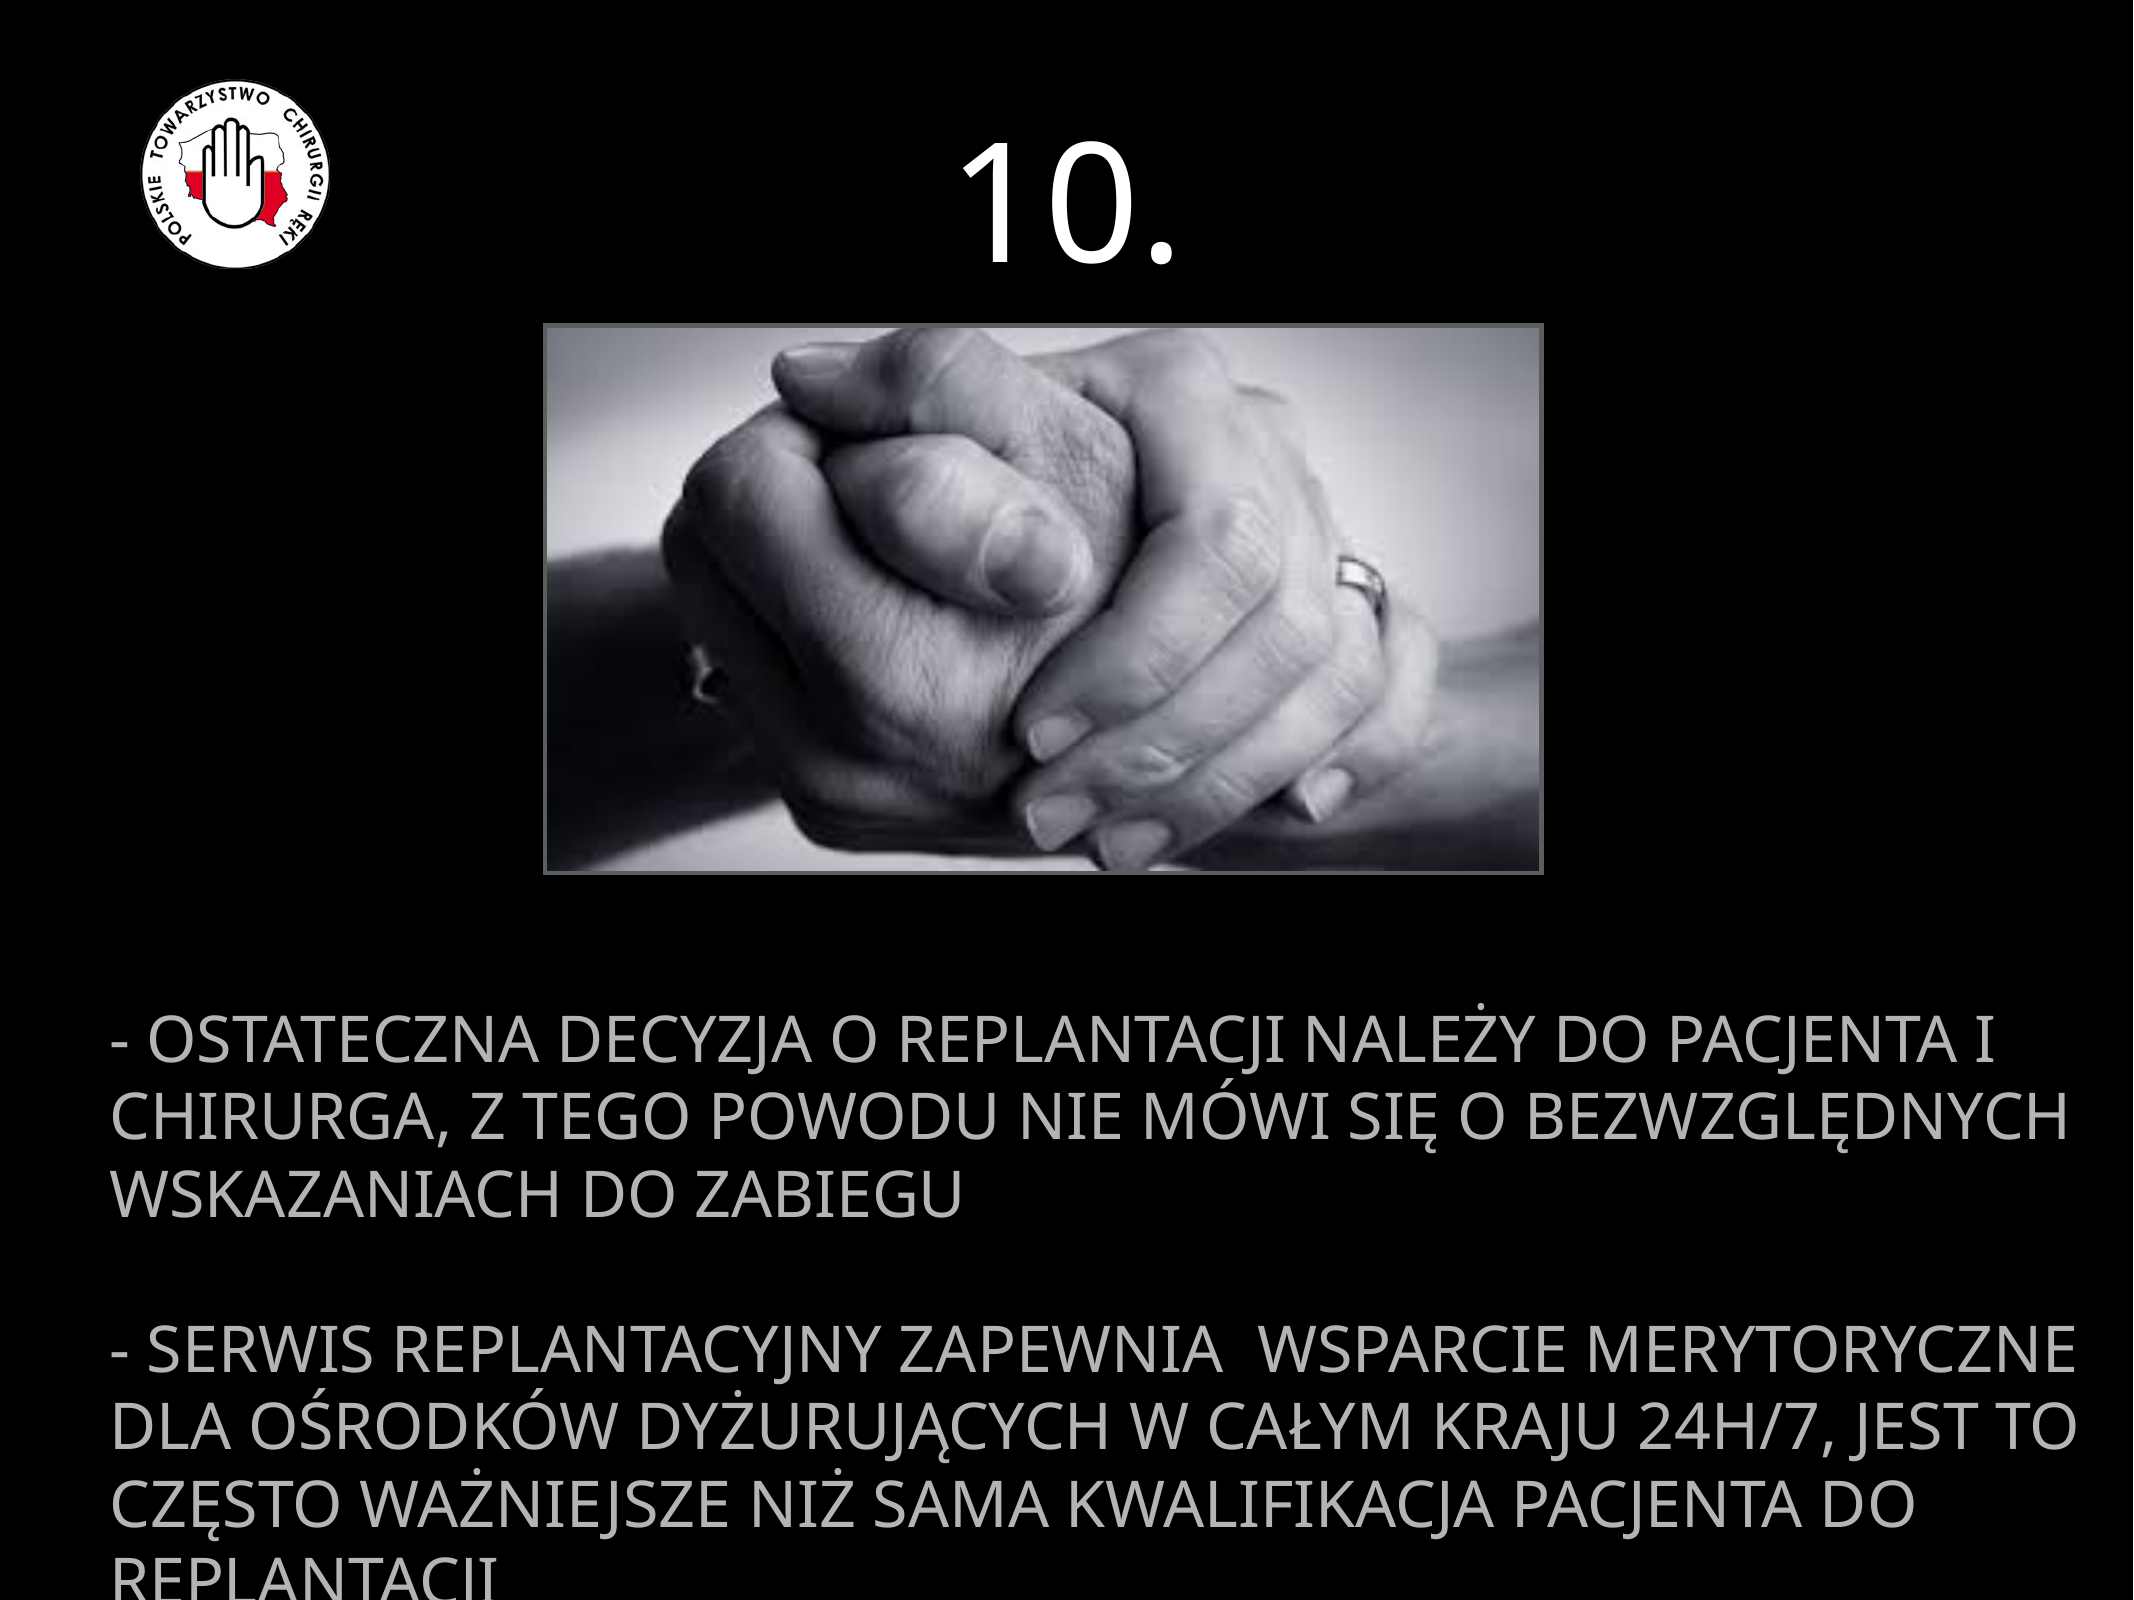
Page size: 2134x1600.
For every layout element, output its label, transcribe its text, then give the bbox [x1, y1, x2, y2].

title 10. [207, 0, 1926, 305]
picture [140, 79, 330, 269]
picture [546, 327, 1540, 872]
subtitle - ostateczna decyzja o replantacji należy do pacjenta i chirurga, z tego powodu nie mówi się o bezwzględnych wskazaniach do zabiegu - serwis replantacyjny zapewnia wsparcie merytoryczne dla ośrodków dyżurujĄcych w całym kraju 24h/7, jest to często ważniejsze niż sama kwalifikacja pacjenta do replantacji [100, 988, 2102, 1600]
